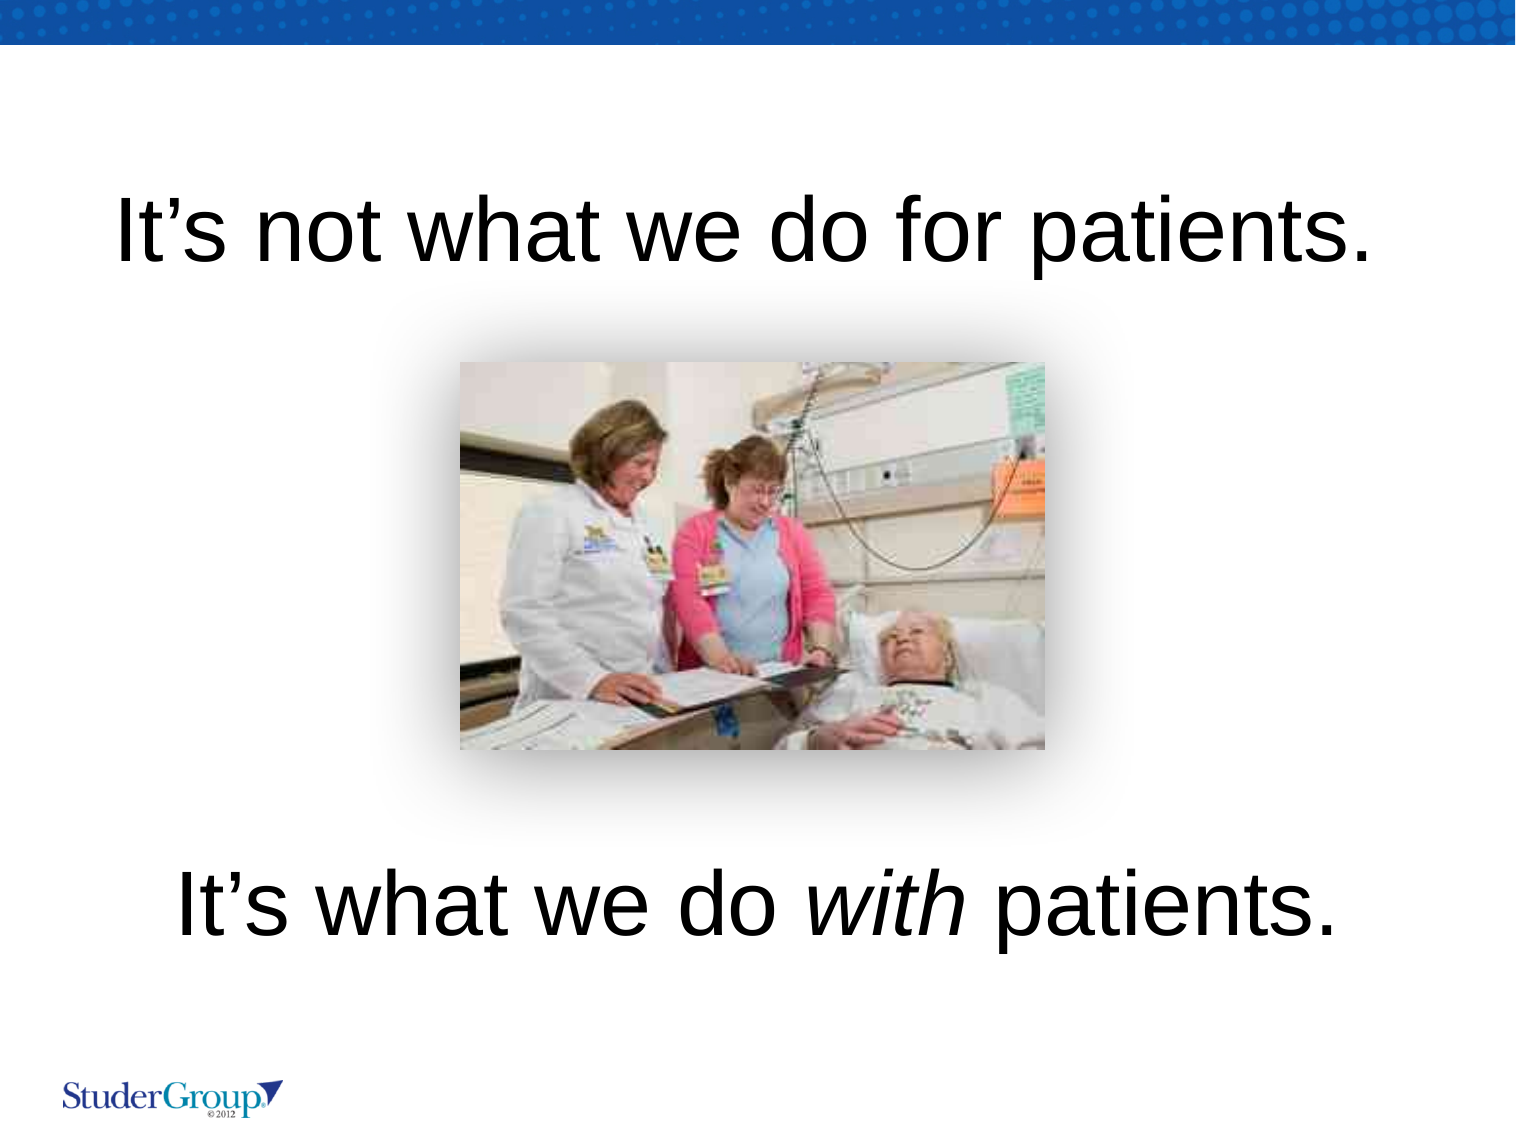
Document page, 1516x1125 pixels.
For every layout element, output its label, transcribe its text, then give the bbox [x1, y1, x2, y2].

picture [0, 0, 1516, 54]
text_box It’s not what we do for patients. [26, 162, 1489, 288]
picture [460, 362, 1046, 751]
picture [63, 1080, 283, 1118]
text_box It’s what we do with patients. [159, 836, 1356, 961]
